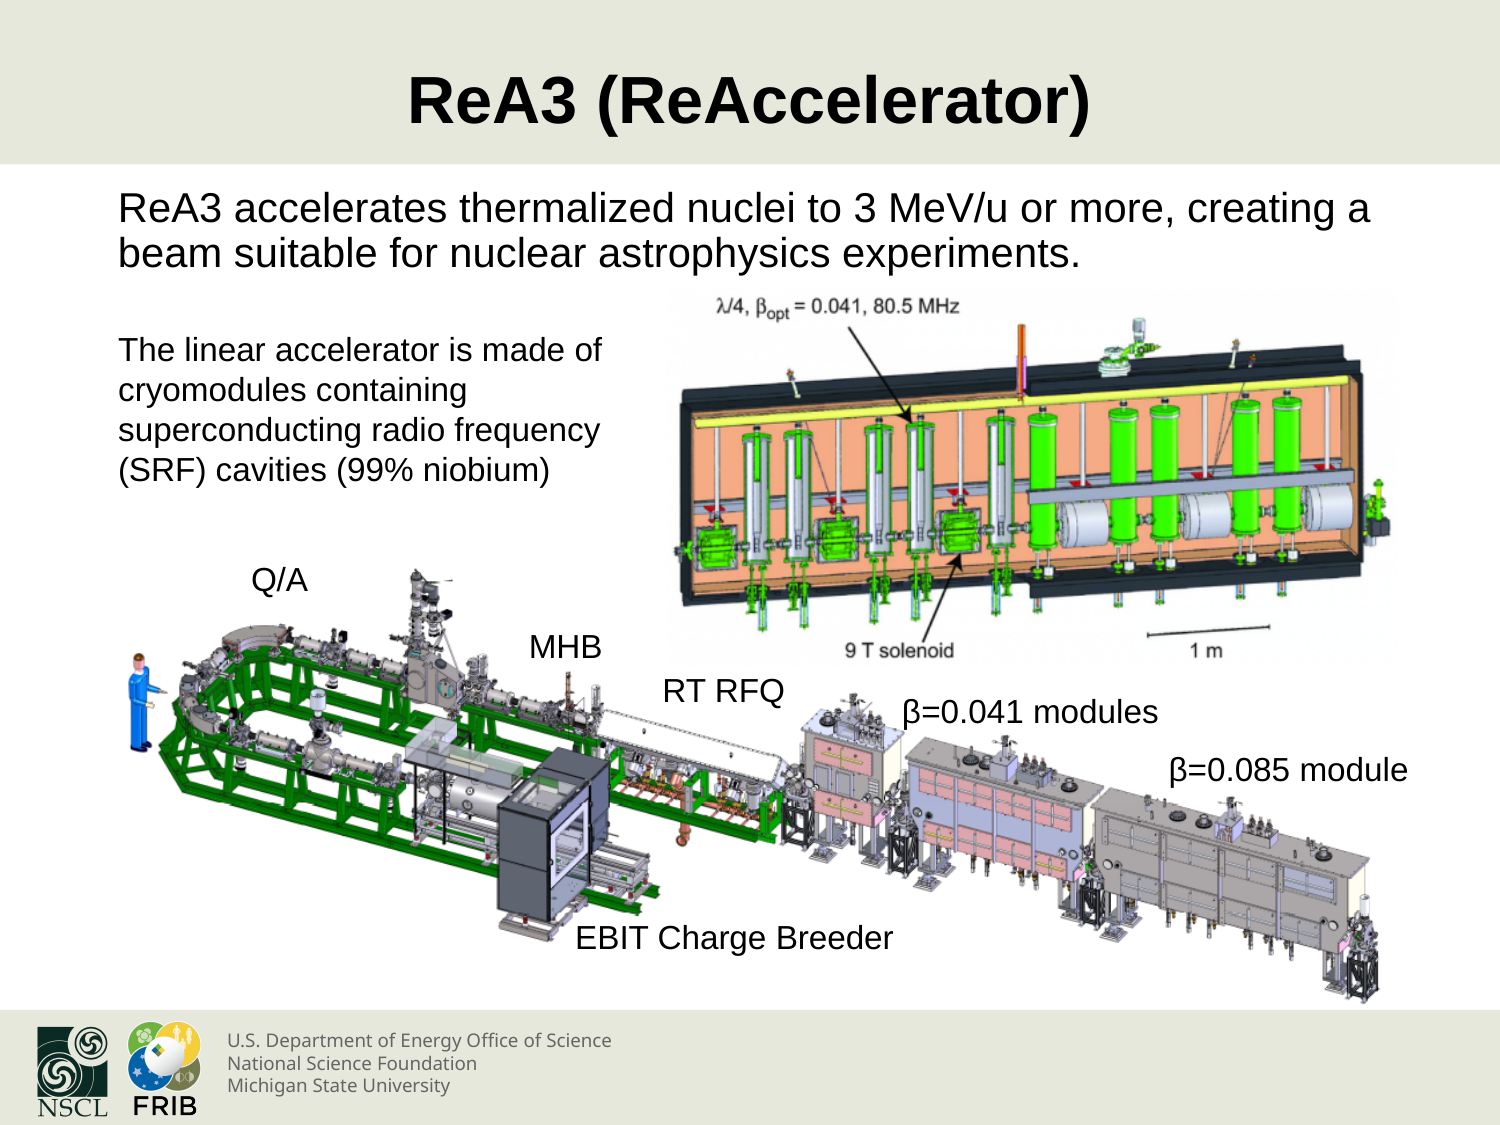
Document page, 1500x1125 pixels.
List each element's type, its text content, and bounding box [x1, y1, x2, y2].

picture [125, 1021, 202, 1117]
picture [666, 287, 1400, 668]
list The linear accelerator is made of cryomodules containing superconducting radio frequency (SRF) cavities (99% niobium) [103, 320, 648, 548]
picture [24, 1016, 120, 1125]
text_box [102, 549, 1425, 1006]
text_box ReA3 accelerates thermalized nuclei to 3 MeV/u or more, creating a beam suitable for nuclear astrophysics experiments. [103, 179, 1397, 284]
title ReA3 (ReAccelerator) [103, 59, 1397, 179]
